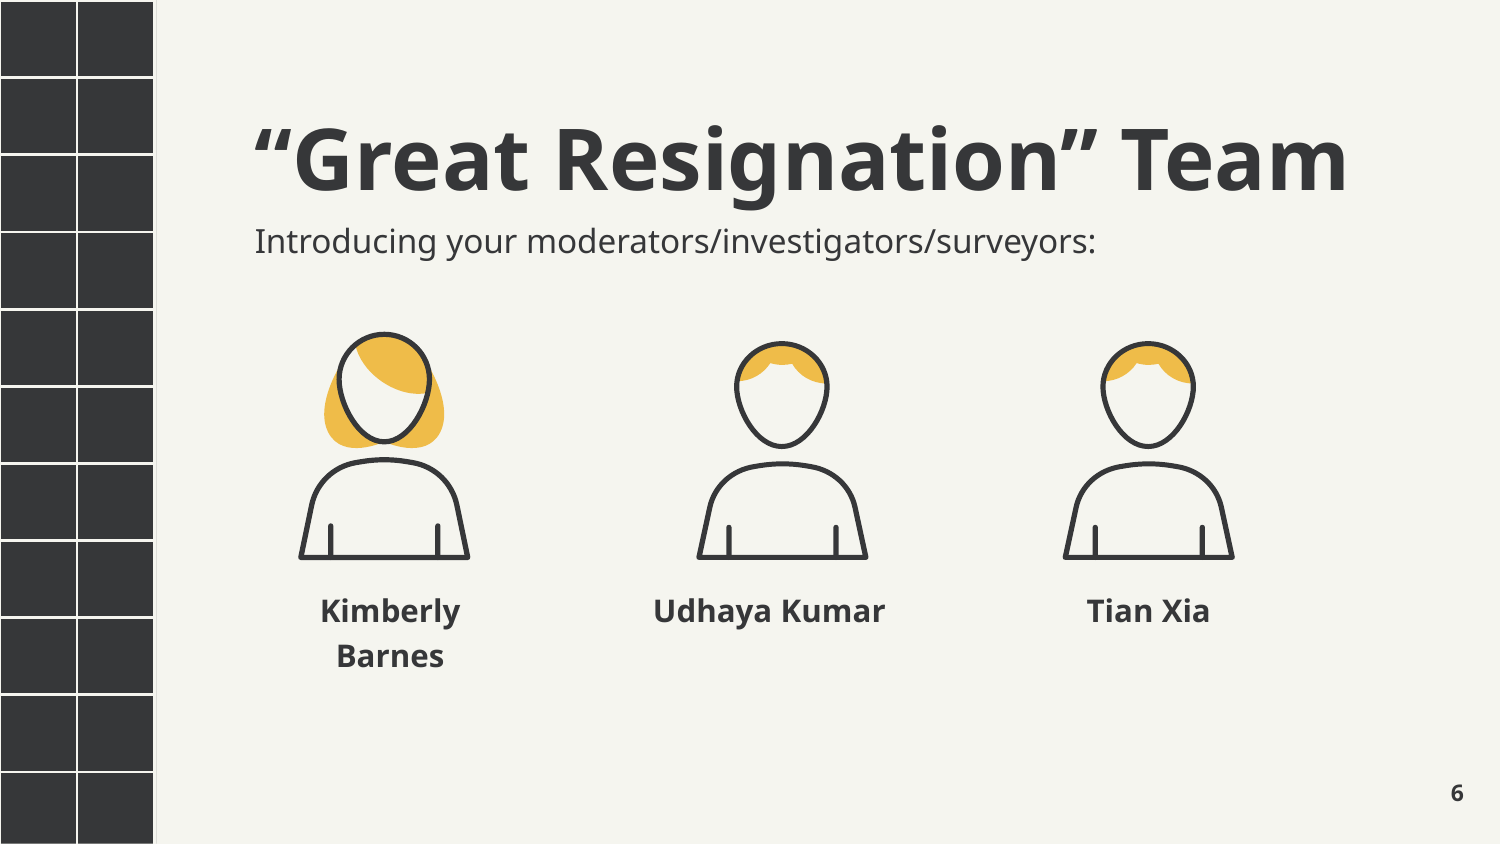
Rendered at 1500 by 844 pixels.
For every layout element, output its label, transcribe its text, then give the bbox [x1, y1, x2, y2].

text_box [262, 583, 518, 670]
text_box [297, 331, 471, 561]
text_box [642, 583, 897, 670]
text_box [1062, 340, 1236, 561]
slide_number ‹#› [1374, 779, 1464, 809]
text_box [254, 84, 1399, 245]
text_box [0, 0, 156, 844]
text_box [1021, 583, 1277, 685]
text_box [696, 340, 869, 561]
